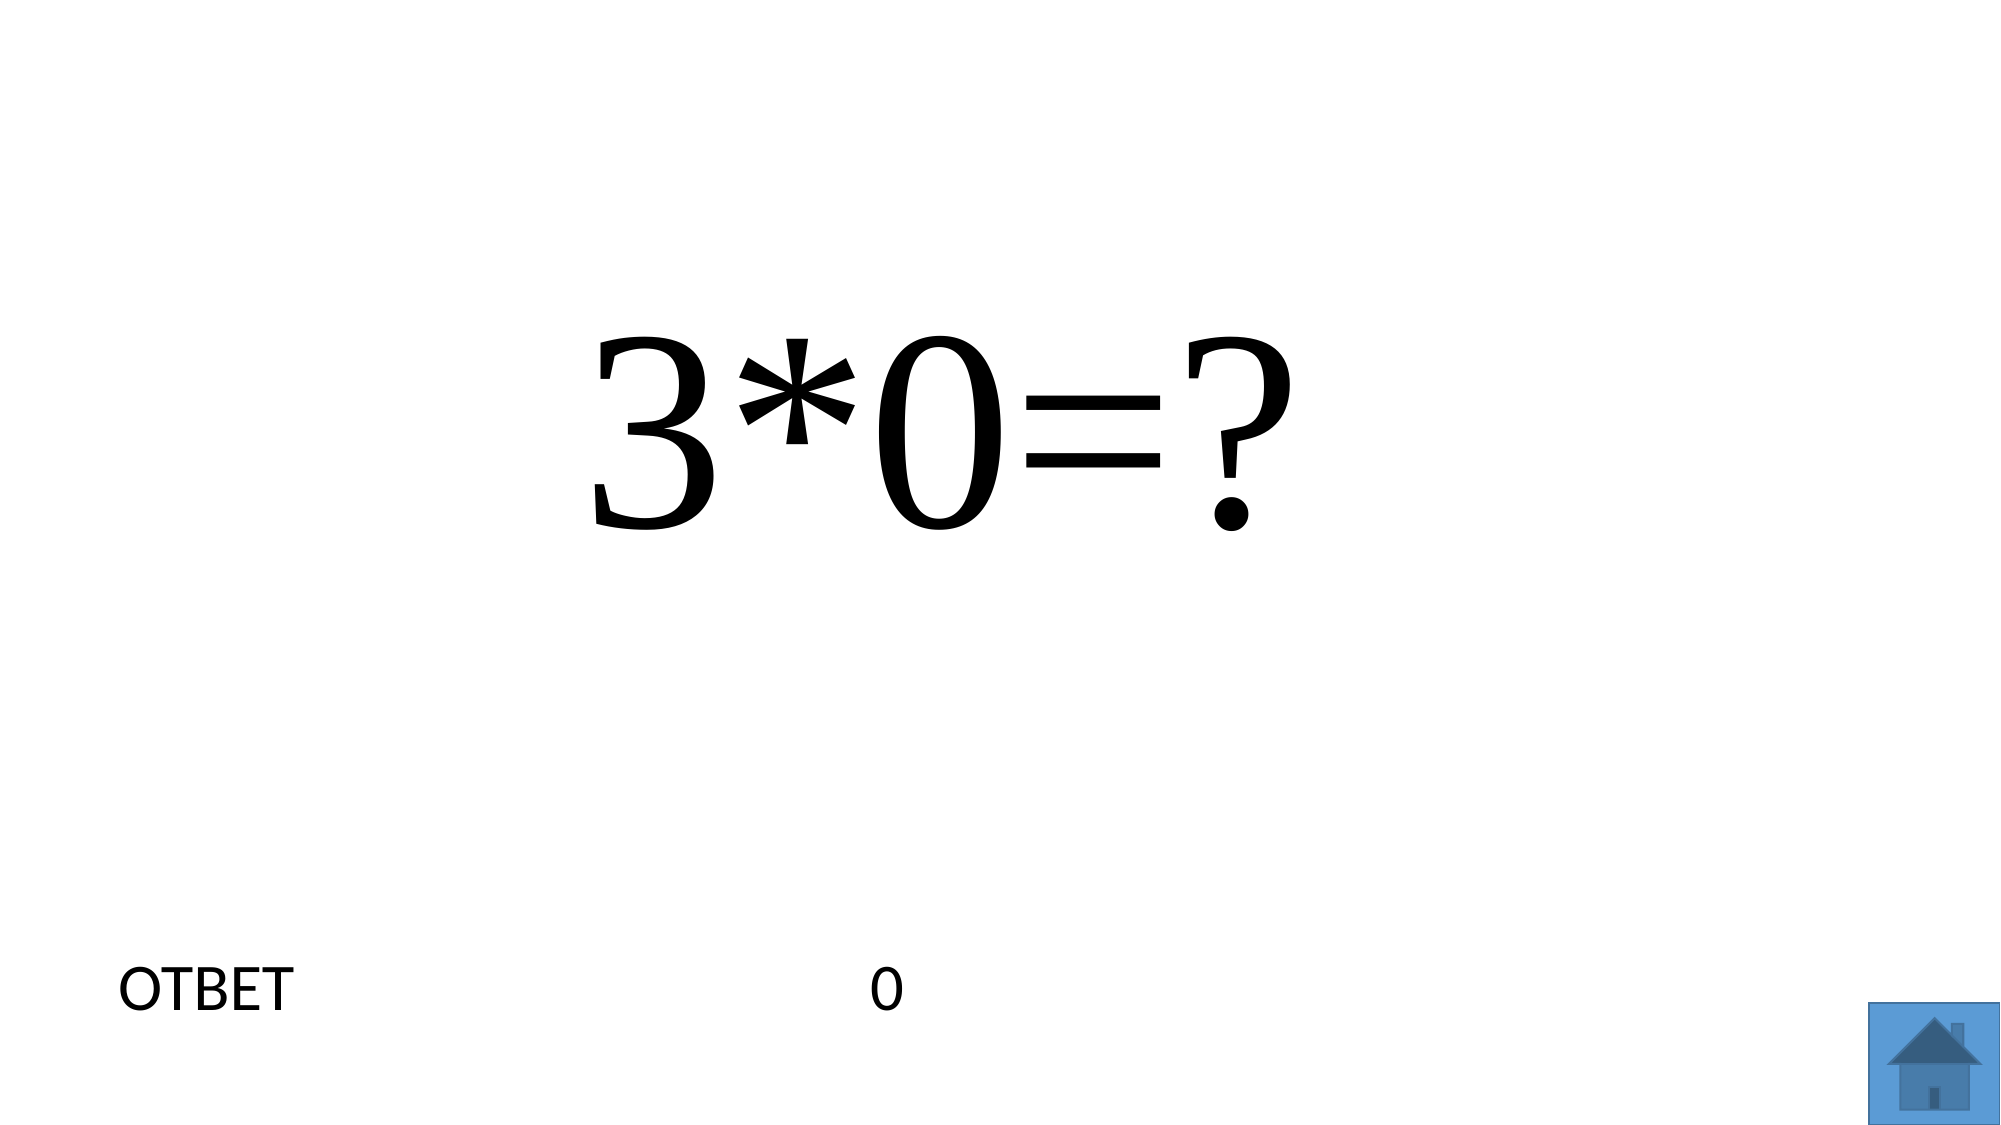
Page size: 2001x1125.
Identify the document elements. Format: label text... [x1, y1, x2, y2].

text_box 0 [855, 936, 1633, 1031]
text_box [1868, 1002, 2000, 1125]
text_box ОТВЕТ [103, 936, 352, 1031]
text_box 3*0=? [566, 232, 1344, 593]
